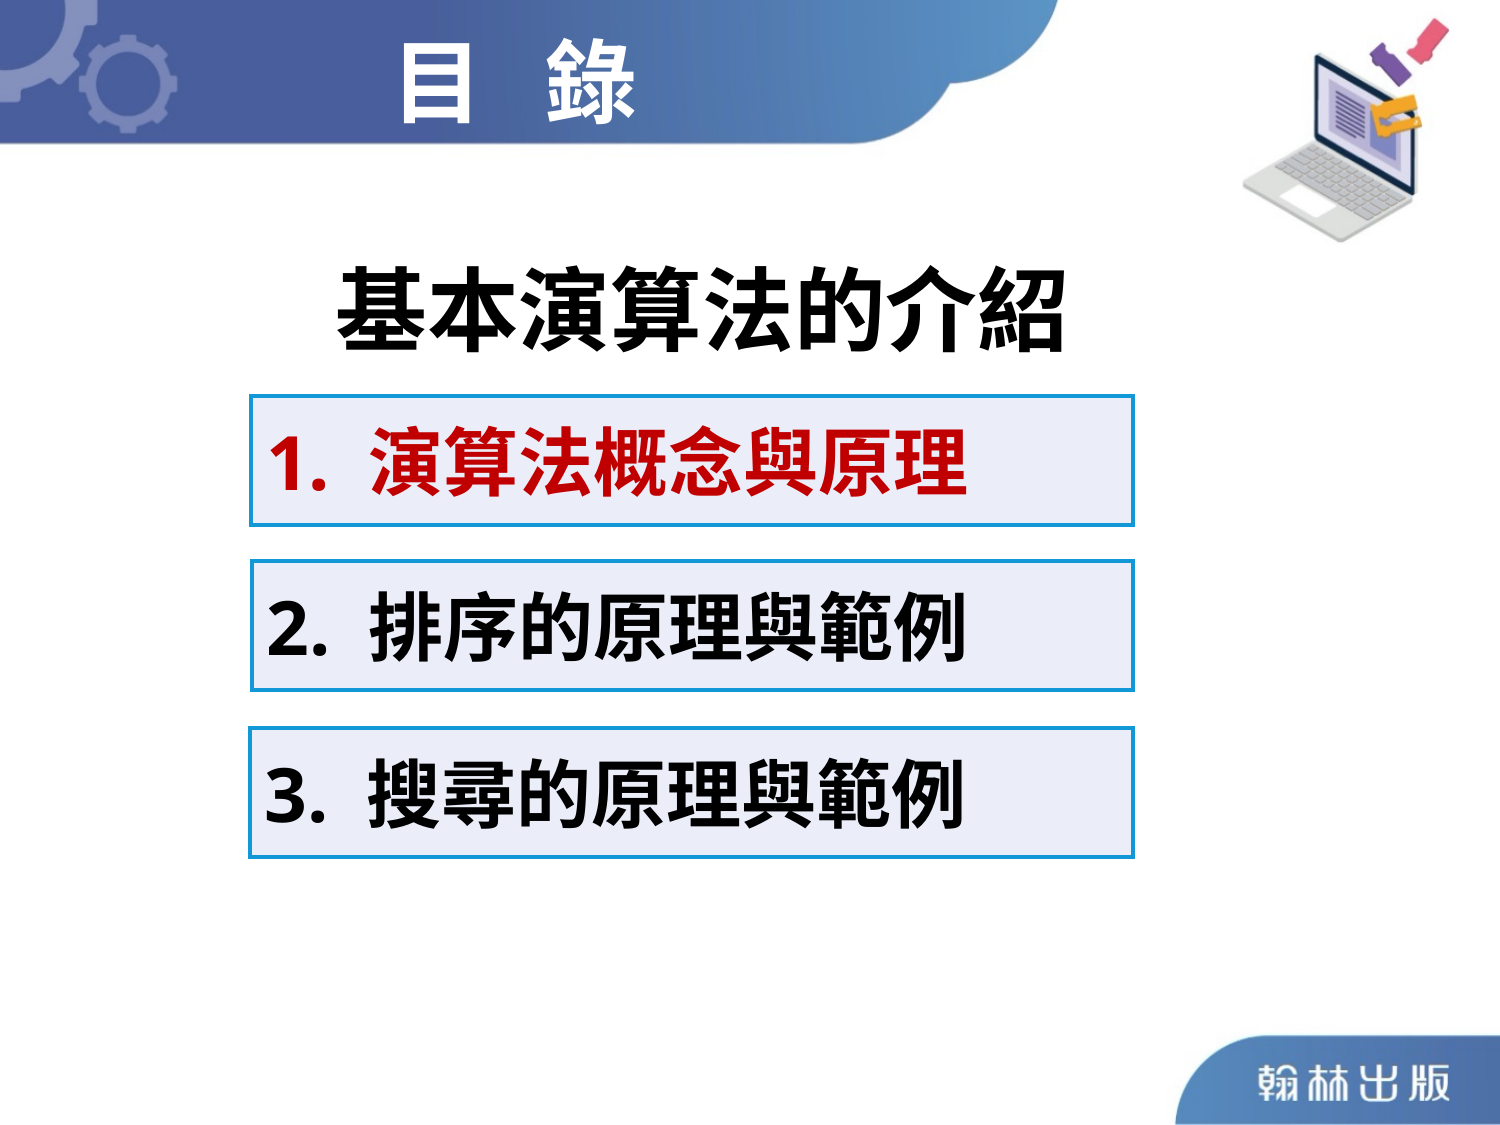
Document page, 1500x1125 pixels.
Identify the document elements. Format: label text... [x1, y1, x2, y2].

text_box 基本演算法的介紹 [109, 228, 1297, 390]
text_box 2. 排序的原理與範例 [252, 561, 1133, 691]
picture [0, 0, 1500, 1125]
text_box 目 錄 [246, 0, 867, 162]
text_box 1. 演算法概念與原理 [251, 396, 1133, 526]
text_box 3. 搜尋的原理與範例 [249, 727, 1133, 857]
